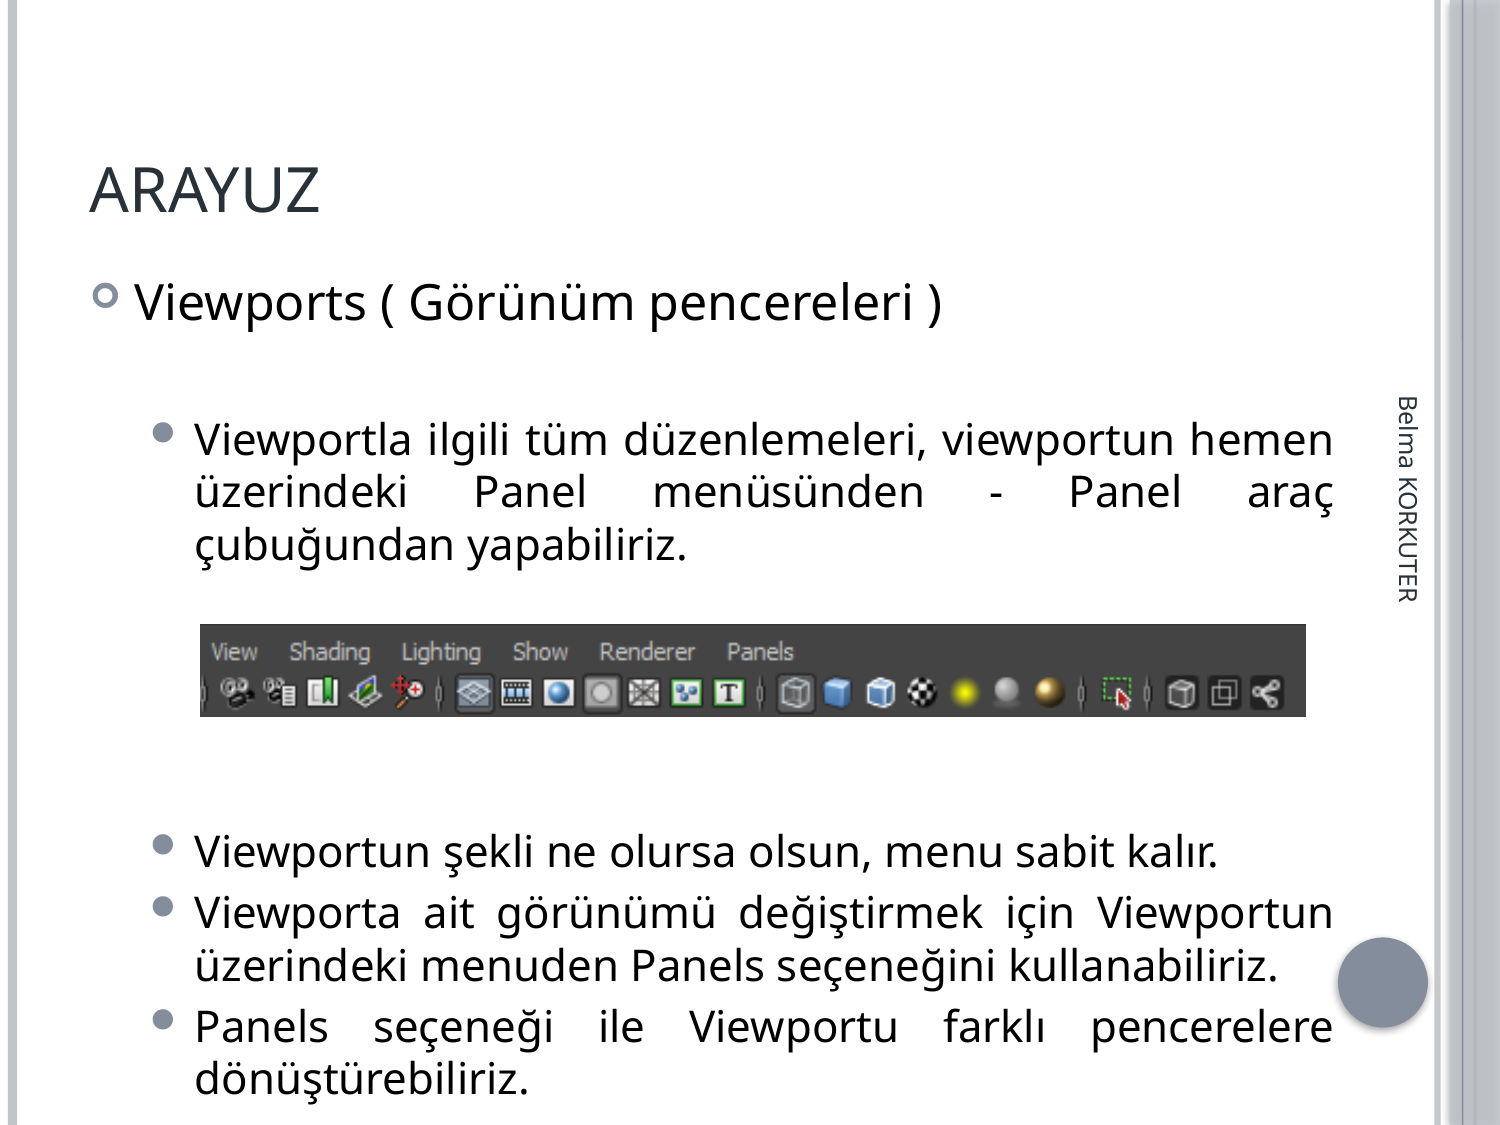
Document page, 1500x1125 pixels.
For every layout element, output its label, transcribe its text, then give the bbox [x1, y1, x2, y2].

list Viewports ( Görünüm pencereleri ) Viewportla ilgili tüm düzenlemeleri, viewportun hemen üzerindeki Panel menüsünden - Panel araç çubuğundan yapabiliriz. Viewportun şekli ne olursa olsun, menu sabit kalır. Viewporta ait görünümü değiştirmek için Viewportun üzerindeki menuden Panels seçeneğini kullanabiliriz. Panels seçeneği ile Viewportu farklı pencerelere dönüştürebiliriz. [75, 262, 1350, 1062]
title ARAYUZ [75, 45, 1300, 233]
footer Belma KORKUTER [1379, 380, 1440, 906]
picture [199, 624, 1306, 717]
